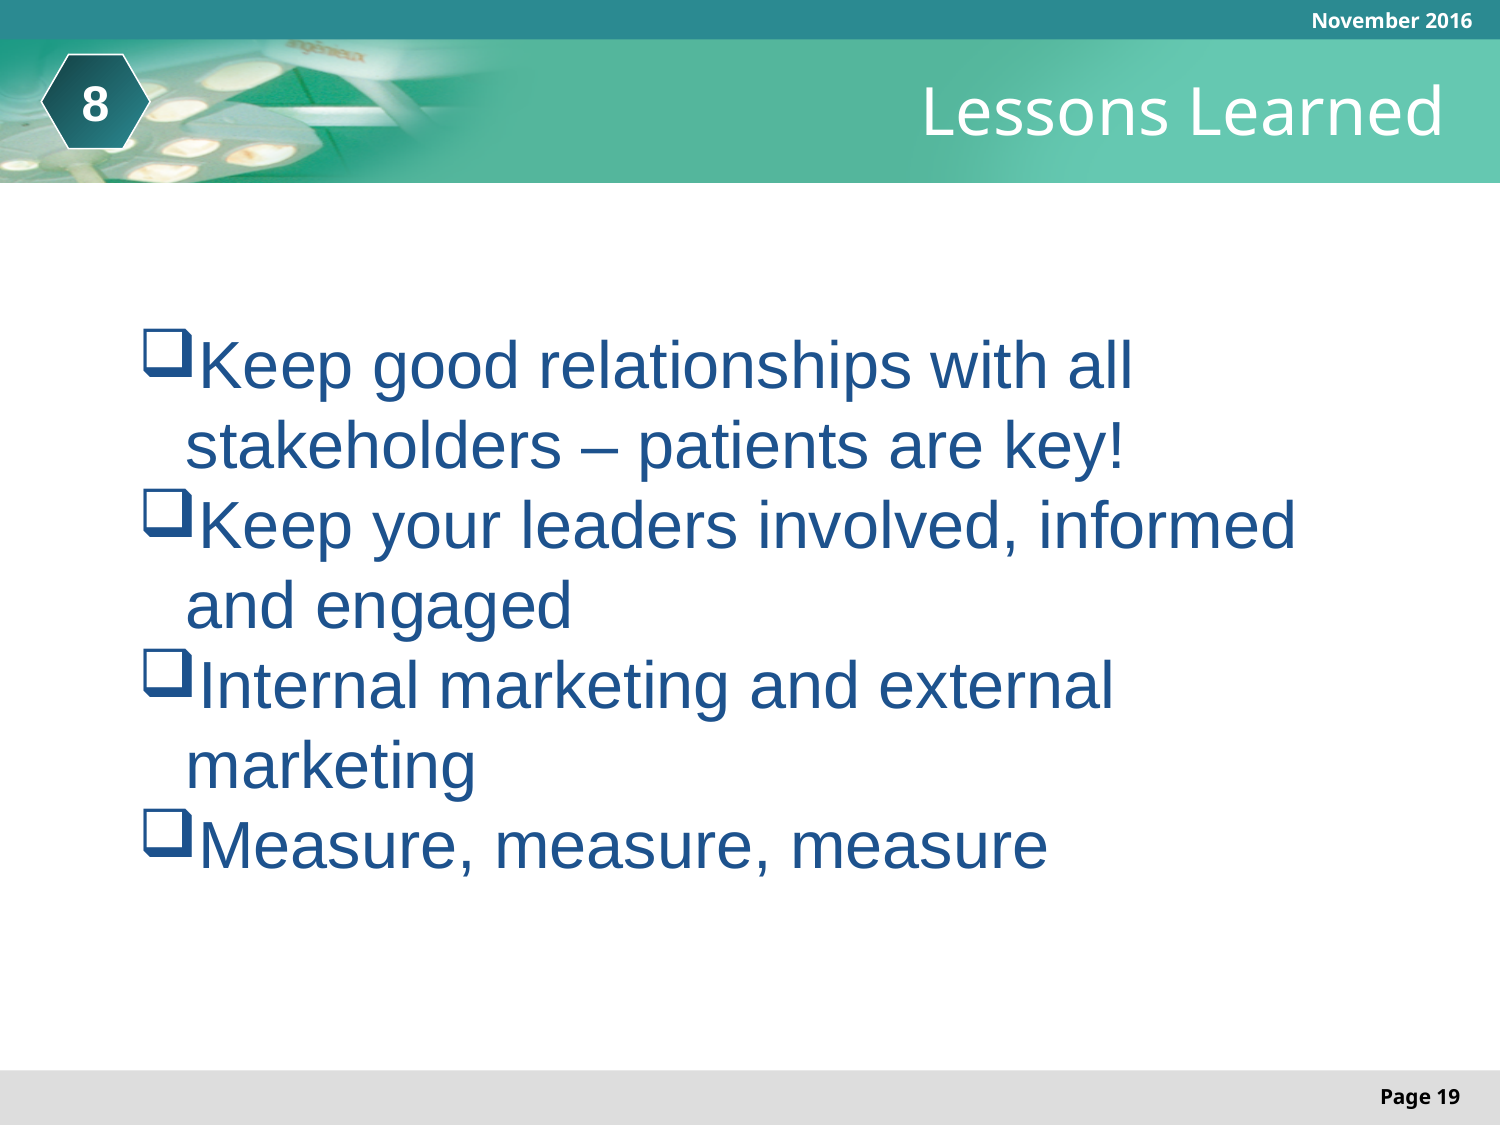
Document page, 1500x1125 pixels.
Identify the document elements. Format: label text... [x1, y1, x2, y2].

picture [0, 40, 1500, 183]
text_box Keep good relationships with all stakeholders – patients are key! Keep your leaders involved, informed and engaged Internal marketing and external marketing Measure, measure, measure [123, 314, 1365, 889]
footer Page 19 [999, 1076, 1475, 1125]
text_box [41, 54, 151, 149]
title Lessons Learned [87, 62, 1461, 155]
text_box 8 [66, 64, 125, 139]
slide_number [1050, 0, 1488, 38]
